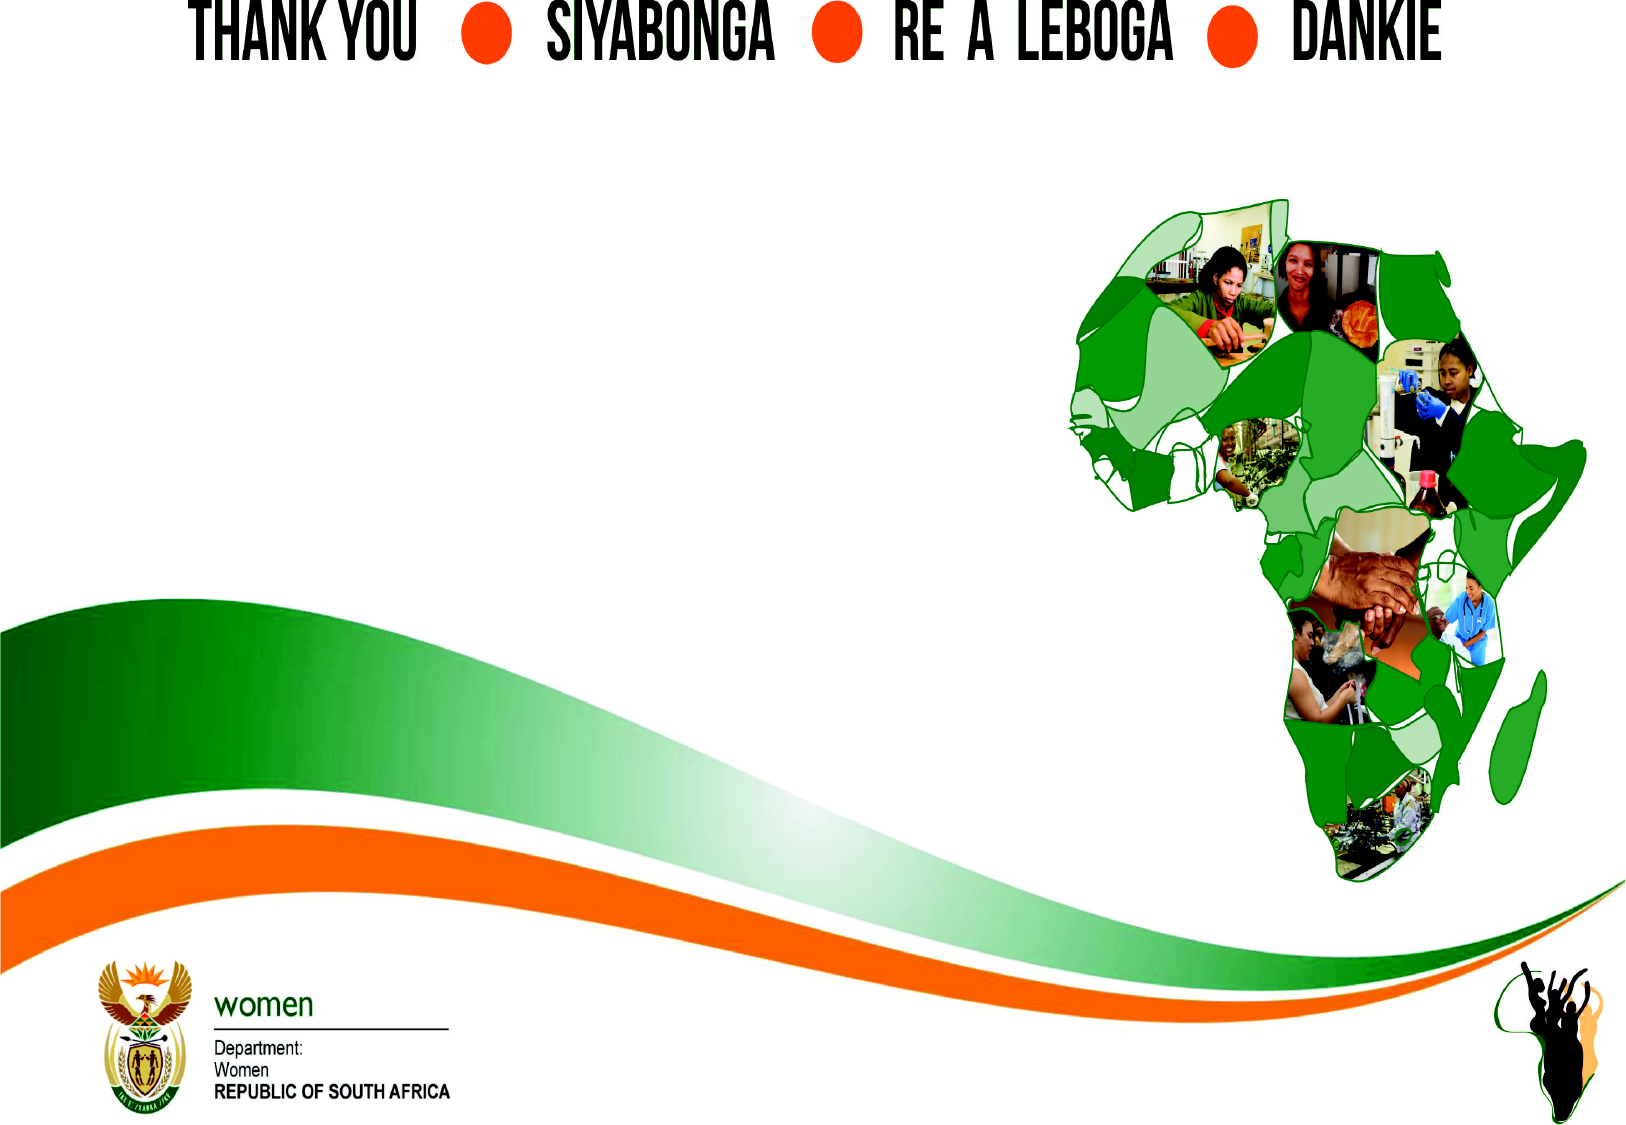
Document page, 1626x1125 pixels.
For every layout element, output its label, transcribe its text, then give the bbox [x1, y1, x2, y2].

title Last Page [81, 45, 1544, 233]
picture [0, 0, 1626, 1125]
